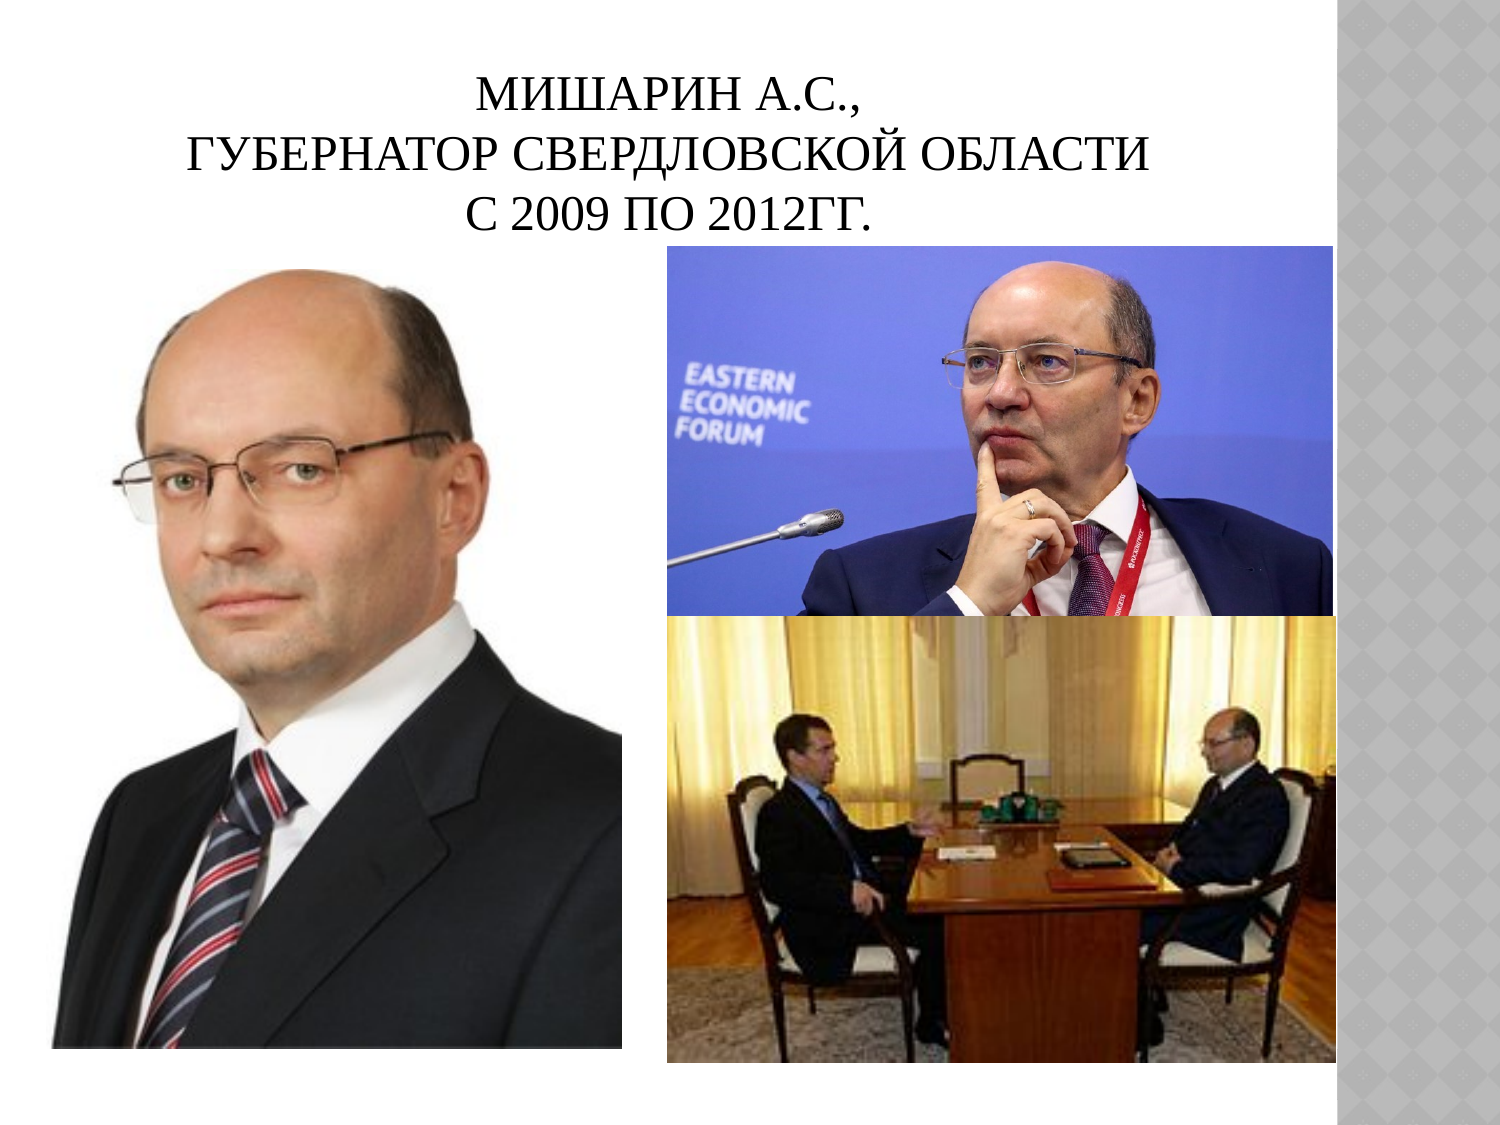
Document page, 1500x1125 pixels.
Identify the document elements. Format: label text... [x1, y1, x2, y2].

title Мишарин А.С., Губернатор Свердловской области с 2009 по 2012гг. [75, 52, 1263, 240]
picture [667, 245, 1337, 1064]
picture [46, 269, 622, 1050]
